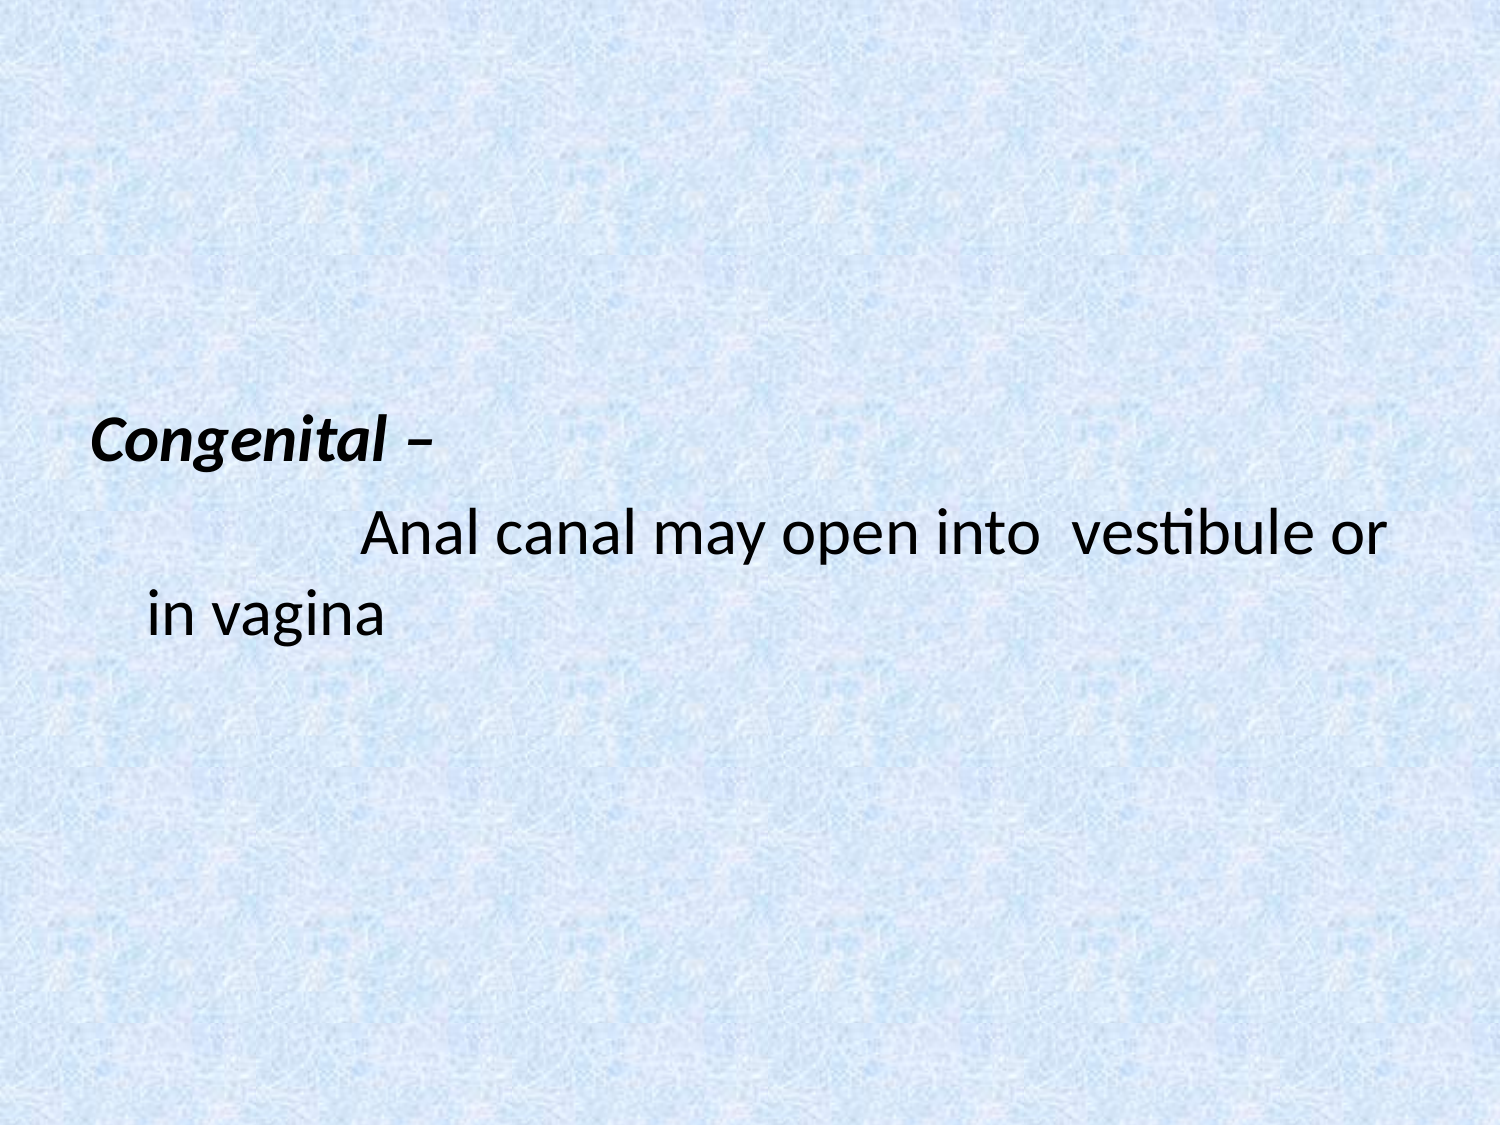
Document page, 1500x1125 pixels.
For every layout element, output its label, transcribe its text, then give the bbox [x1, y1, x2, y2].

list Congenital – Anal canal may open into vestibule or in vagina [75, 387, 1425, 1005]
picture [0, 0, 1500, 1125]
